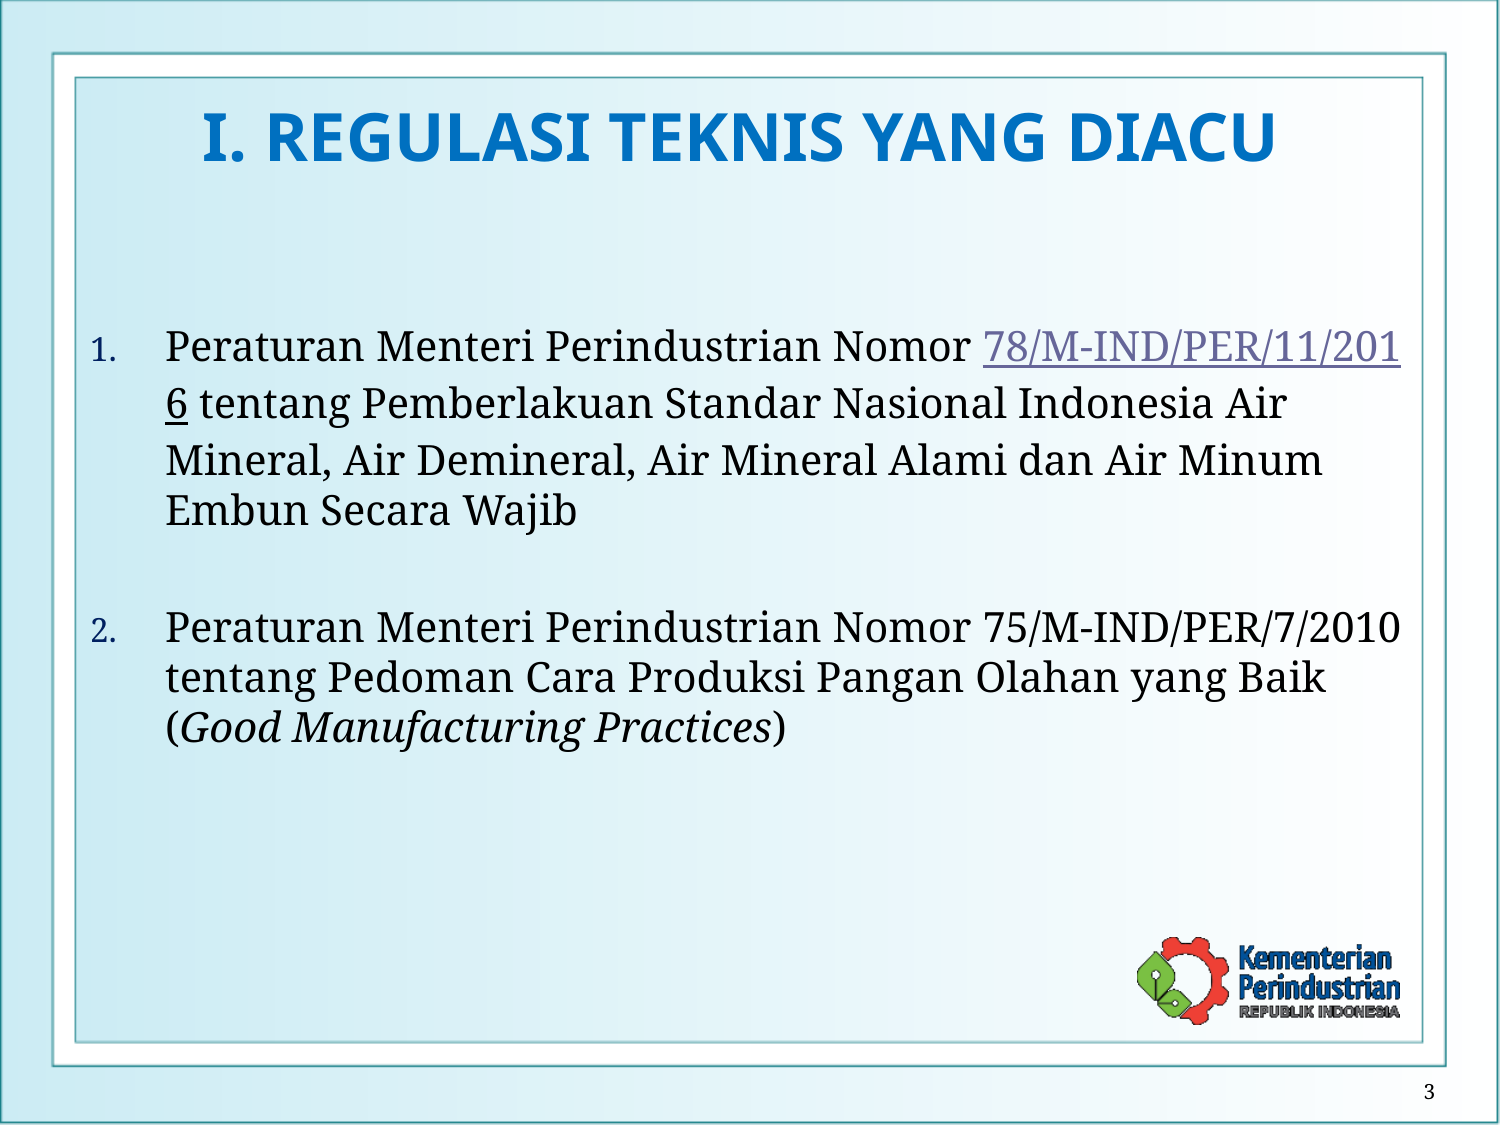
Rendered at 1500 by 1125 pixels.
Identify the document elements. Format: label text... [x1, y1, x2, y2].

slide_number 3 [1112, 1071, 1451, 1122]
title I. REGULASI TEKNIS YANG DIACU [87, 87, 1413, 176]
picture [0, 0, 1500, 1125]
list Peraturan Menteri Perindustrian Nomor 78/M-IND/PER/11/2016 tentang Pemberlakuan Standar Nasional Indonesia Air Mineral, Air Demineral, Air Mineral Alami dan Air Minum Embun Secara Wajib Peraturan Menteri Perindustrian Nomor 75/M-IND/PER/7/2010 tentang Pedoman Cara Produksi Pangan Olahan yang Baik (Good Manufacturing Practices) [74, 312, 1426, 876]
